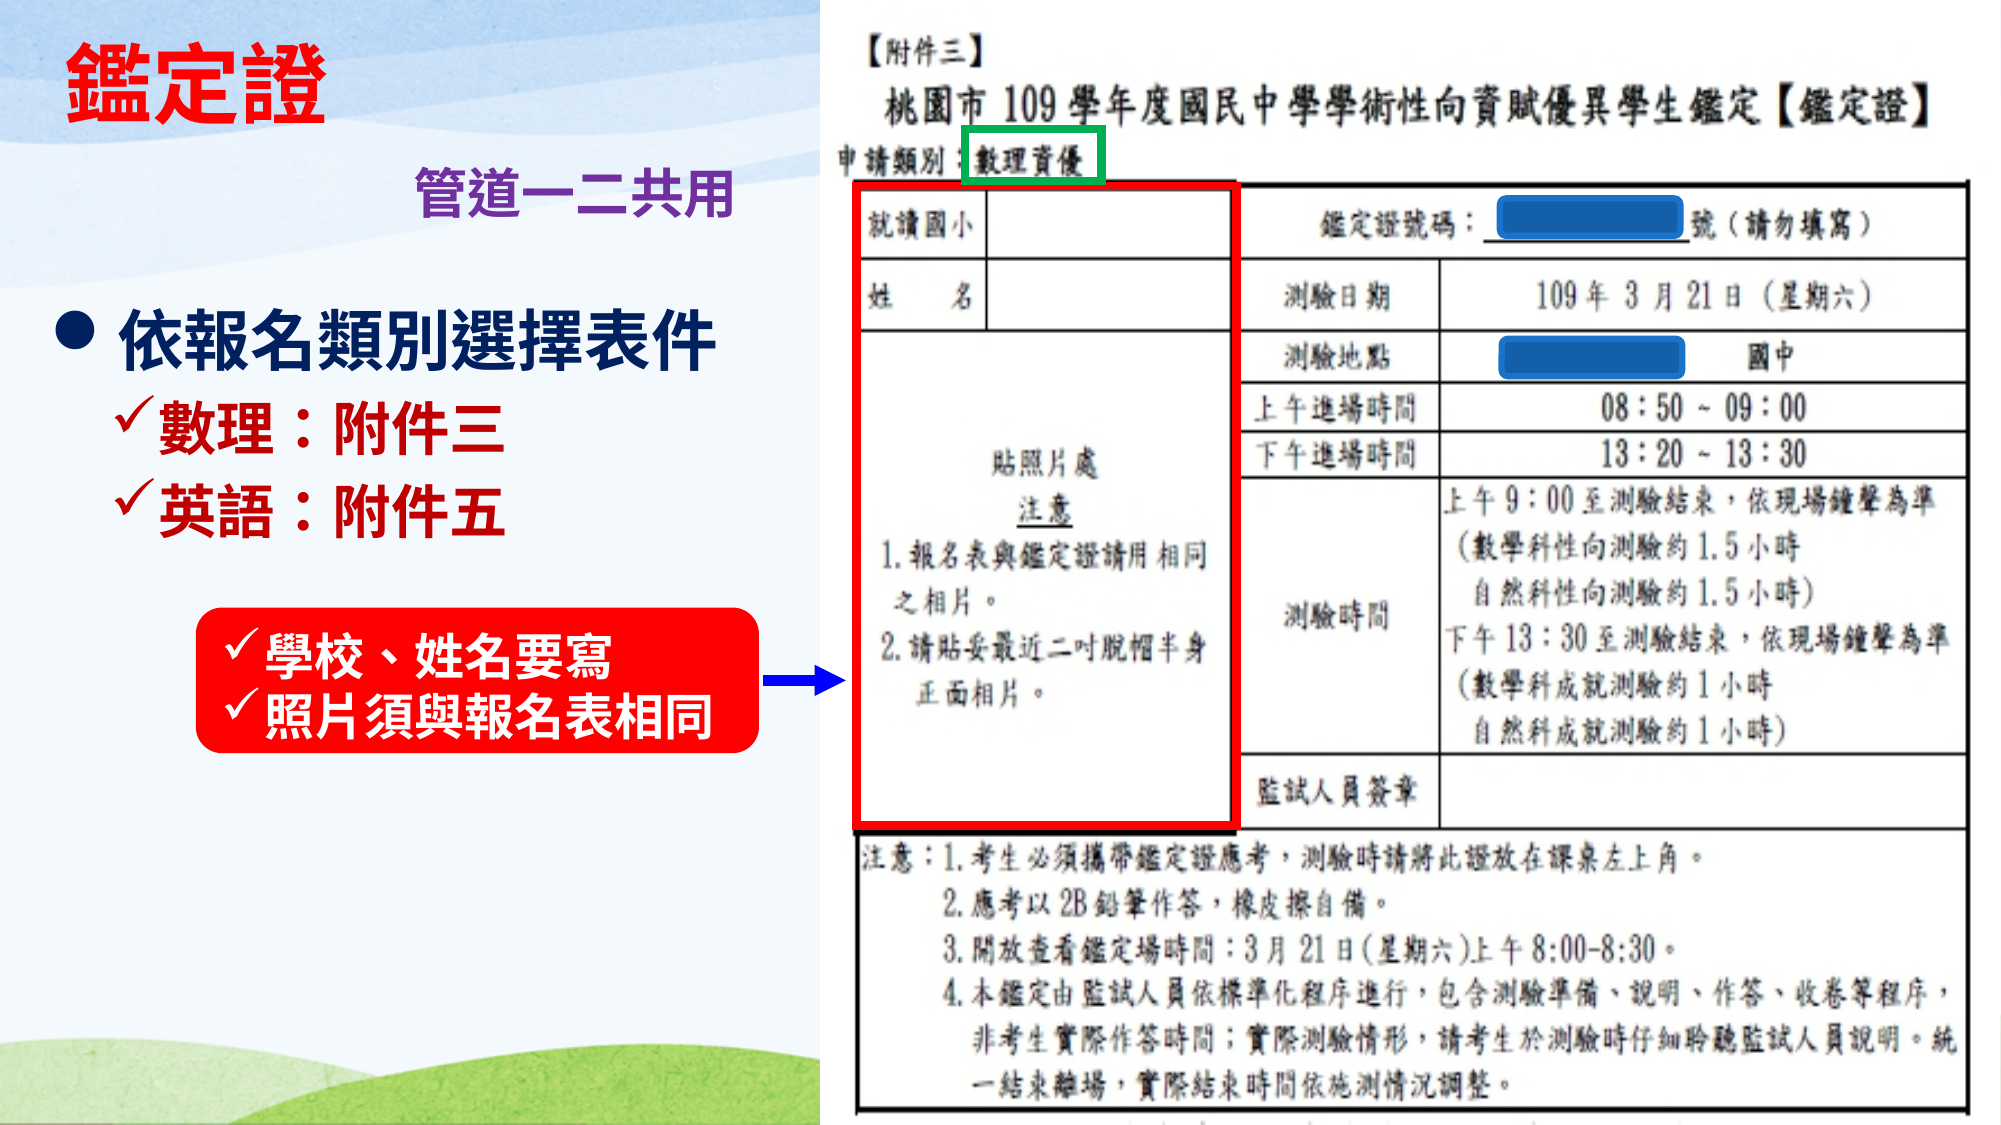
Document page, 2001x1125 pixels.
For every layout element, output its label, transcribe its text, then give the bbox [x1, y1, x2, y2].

picture [0, 0, 2001, 1125]
title 鑑定證 [49, 33, 820, 144]
list 依報名類別選擇表件 數理：附件三 英語：附件五 [35, 287, 820, 939]
text_box 學校、姓名要寫 照片須與報名表相同 [198, 610, 756, 751]
text_box 管道一二共用 [398, 122, 814, 233]
